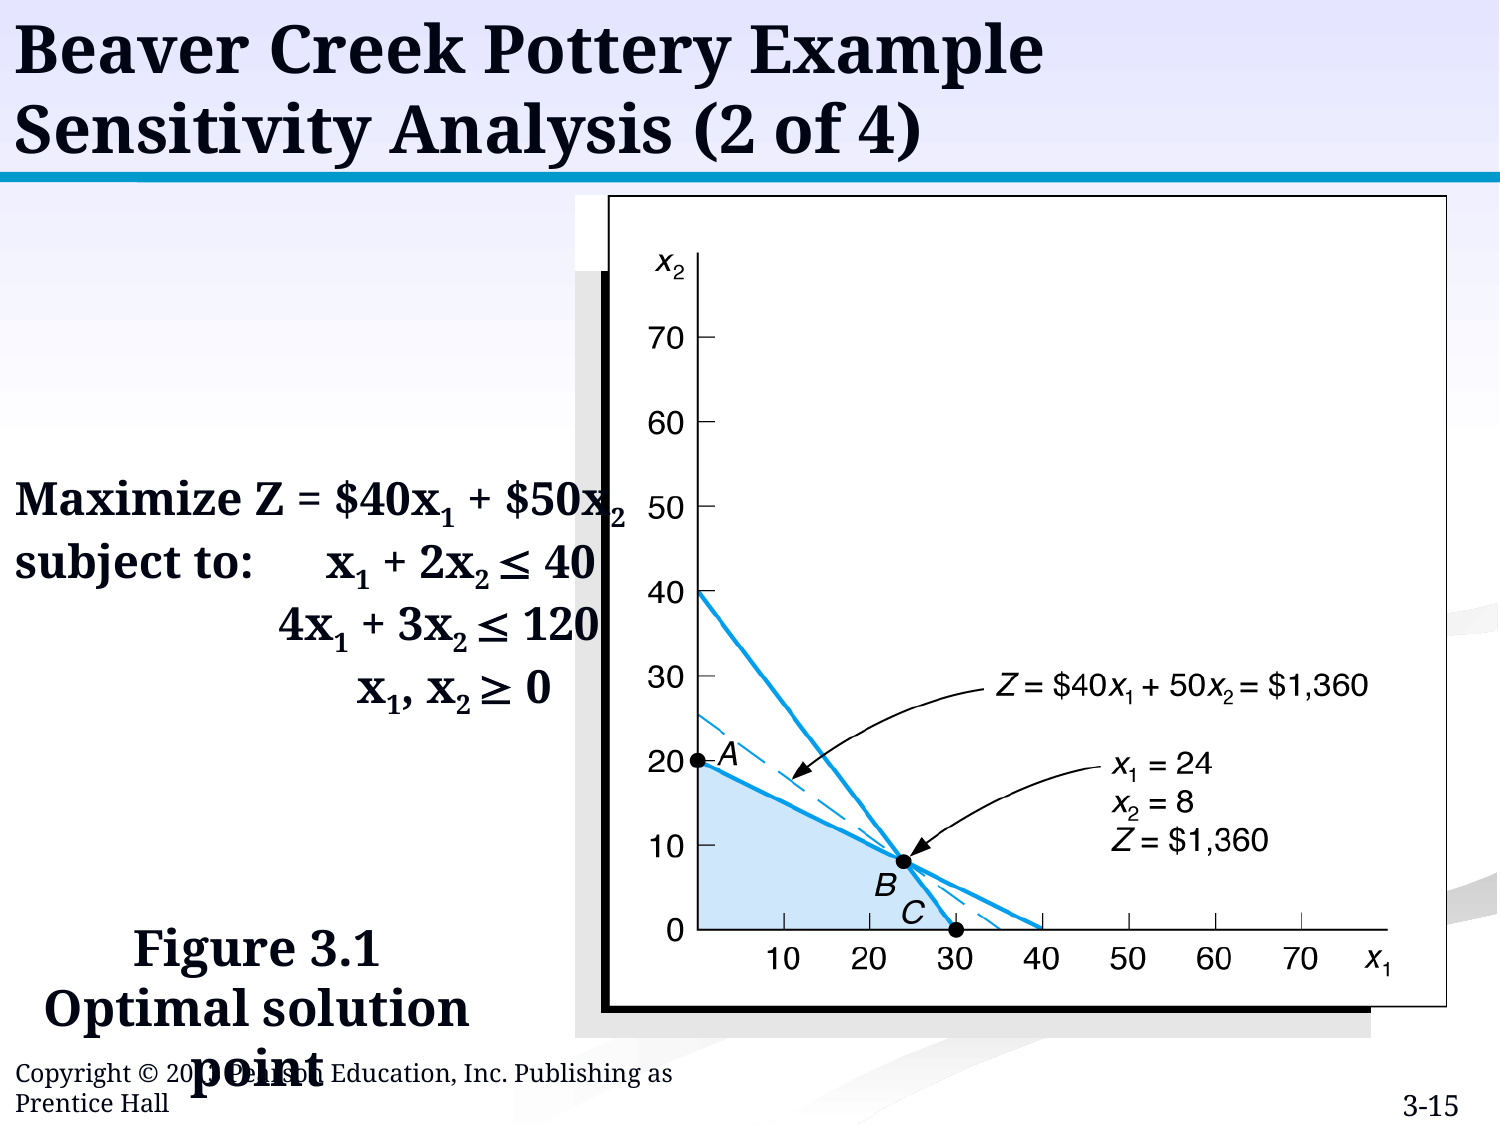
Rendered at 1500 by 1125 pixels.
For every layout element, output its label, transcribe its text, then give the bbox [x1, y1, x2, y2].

footer Copyright © 2013 Pearson Education, Inc. Publishing as Prentice Hall [0, 1046, 751, 1125]
picture [574, 195, 1447, 1039]
text_box Beaver Creek Pottery Example Sensitivity Analysis (2 of 4) [0, 0, 1413, 118]
text_box Figure 3.1 Optimal solution point [0, 908, 555, 1104]
text_box Maximize Z = $40x1 + $50x2 subject to: x1 + 2x2  40 4x1 + 3x2  120 x1, x2  0 [0, 462, 569, 728]
